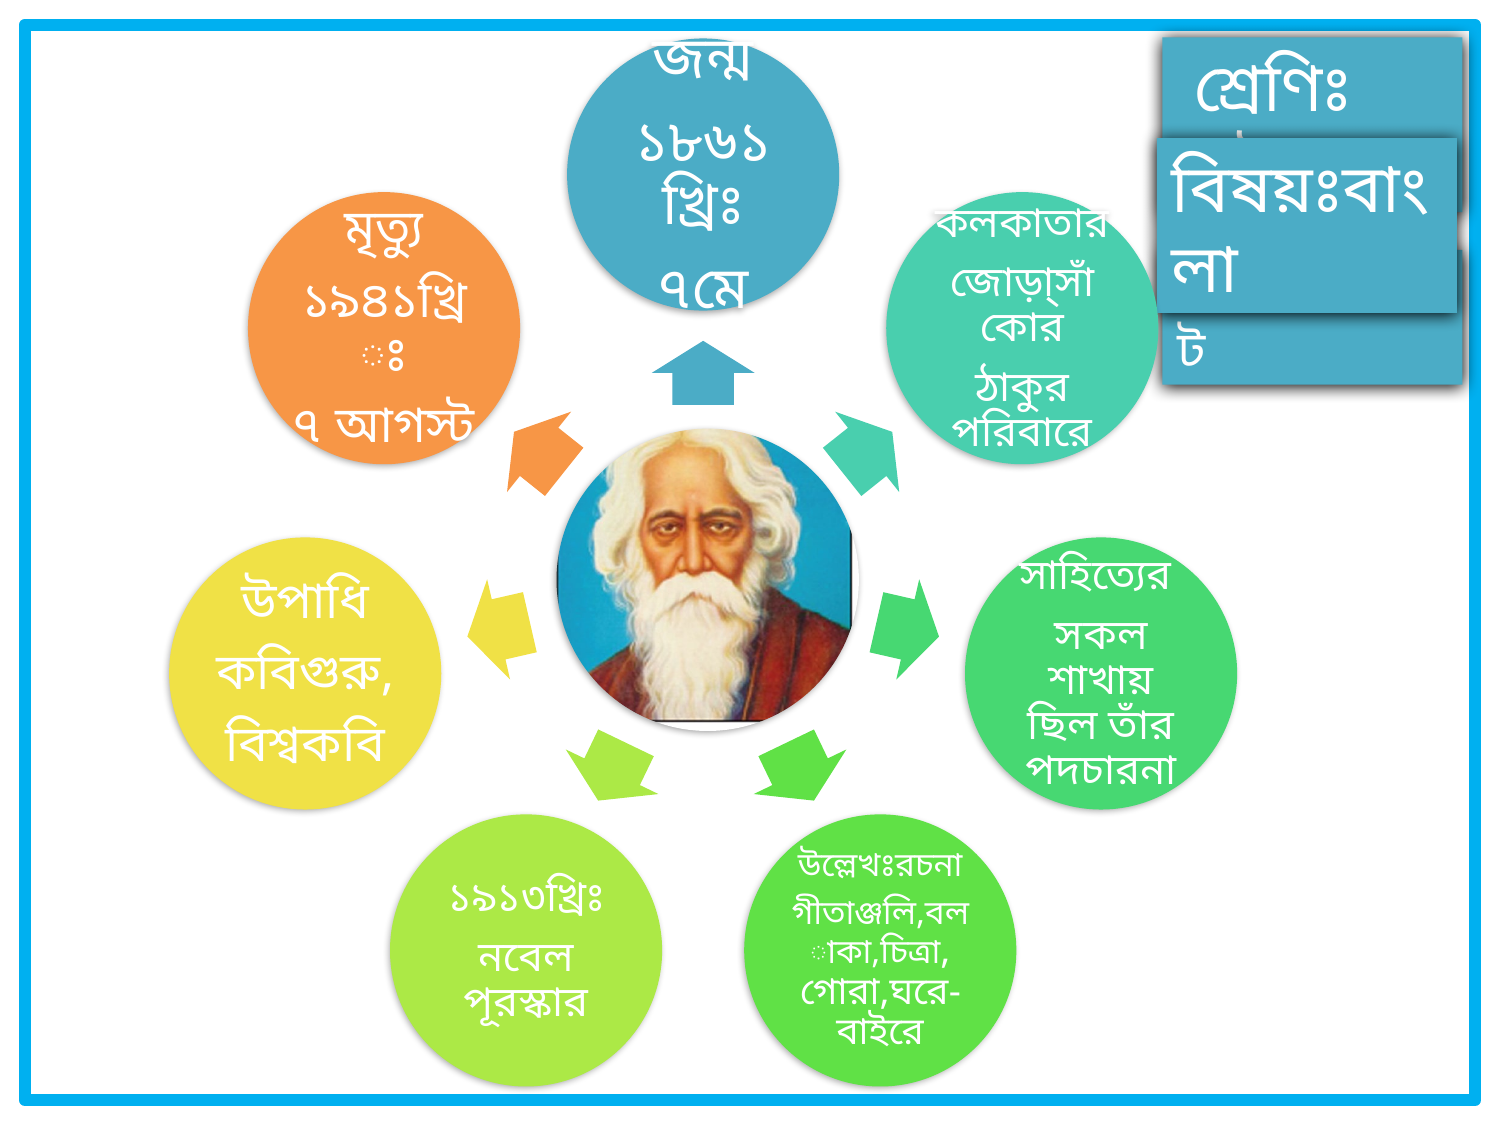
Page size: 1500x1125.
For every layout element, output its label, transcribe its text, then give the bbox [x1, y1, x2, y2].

text_box [565, 729, 659, 801]
text_box কলকাতার জোড়া্সাঁকোর ঠাকুর পরিবারে [886, 192, 1159, 465]
text_box জন্ম ১৮৬১খ্রিঃ ৭মে [567, 38, 840, 311]
text_box [507, 411, 584, 496]
text_box সাহিত্যের সকল শাখায় ছিল তাঁর পদচারনা [965, 537, 1238, 810]
text_box উপাধি কবিগুরু, বিশ্বকবি [169, 537, 442, 810]
text_box [651, 340, 755, 405]
text_box [869, 579, 939, 680]
text_box [753, 729, 847, 801]
text_box মৃত্যু ১৯৪১খ্রিঃ ৭ আগস্ট [247, 192, 521, 465]
text_box [467, 579, 537, 680]
text_box [24, 37, 1382, 1088]
text_box ১৯১৩খ্রিঃ নবেল পূরস্কার [390, 814, 663, 1087]
text_box উল্লেখঃরচনা গীতাঞ্জলি,বলাকা,চিত্রা, গোরা,ঘরে- বাইরে [744, 814, 1017, 1087]
text_box [556, 428, 859, 731]
text_box [822, 411, 900, 497]
